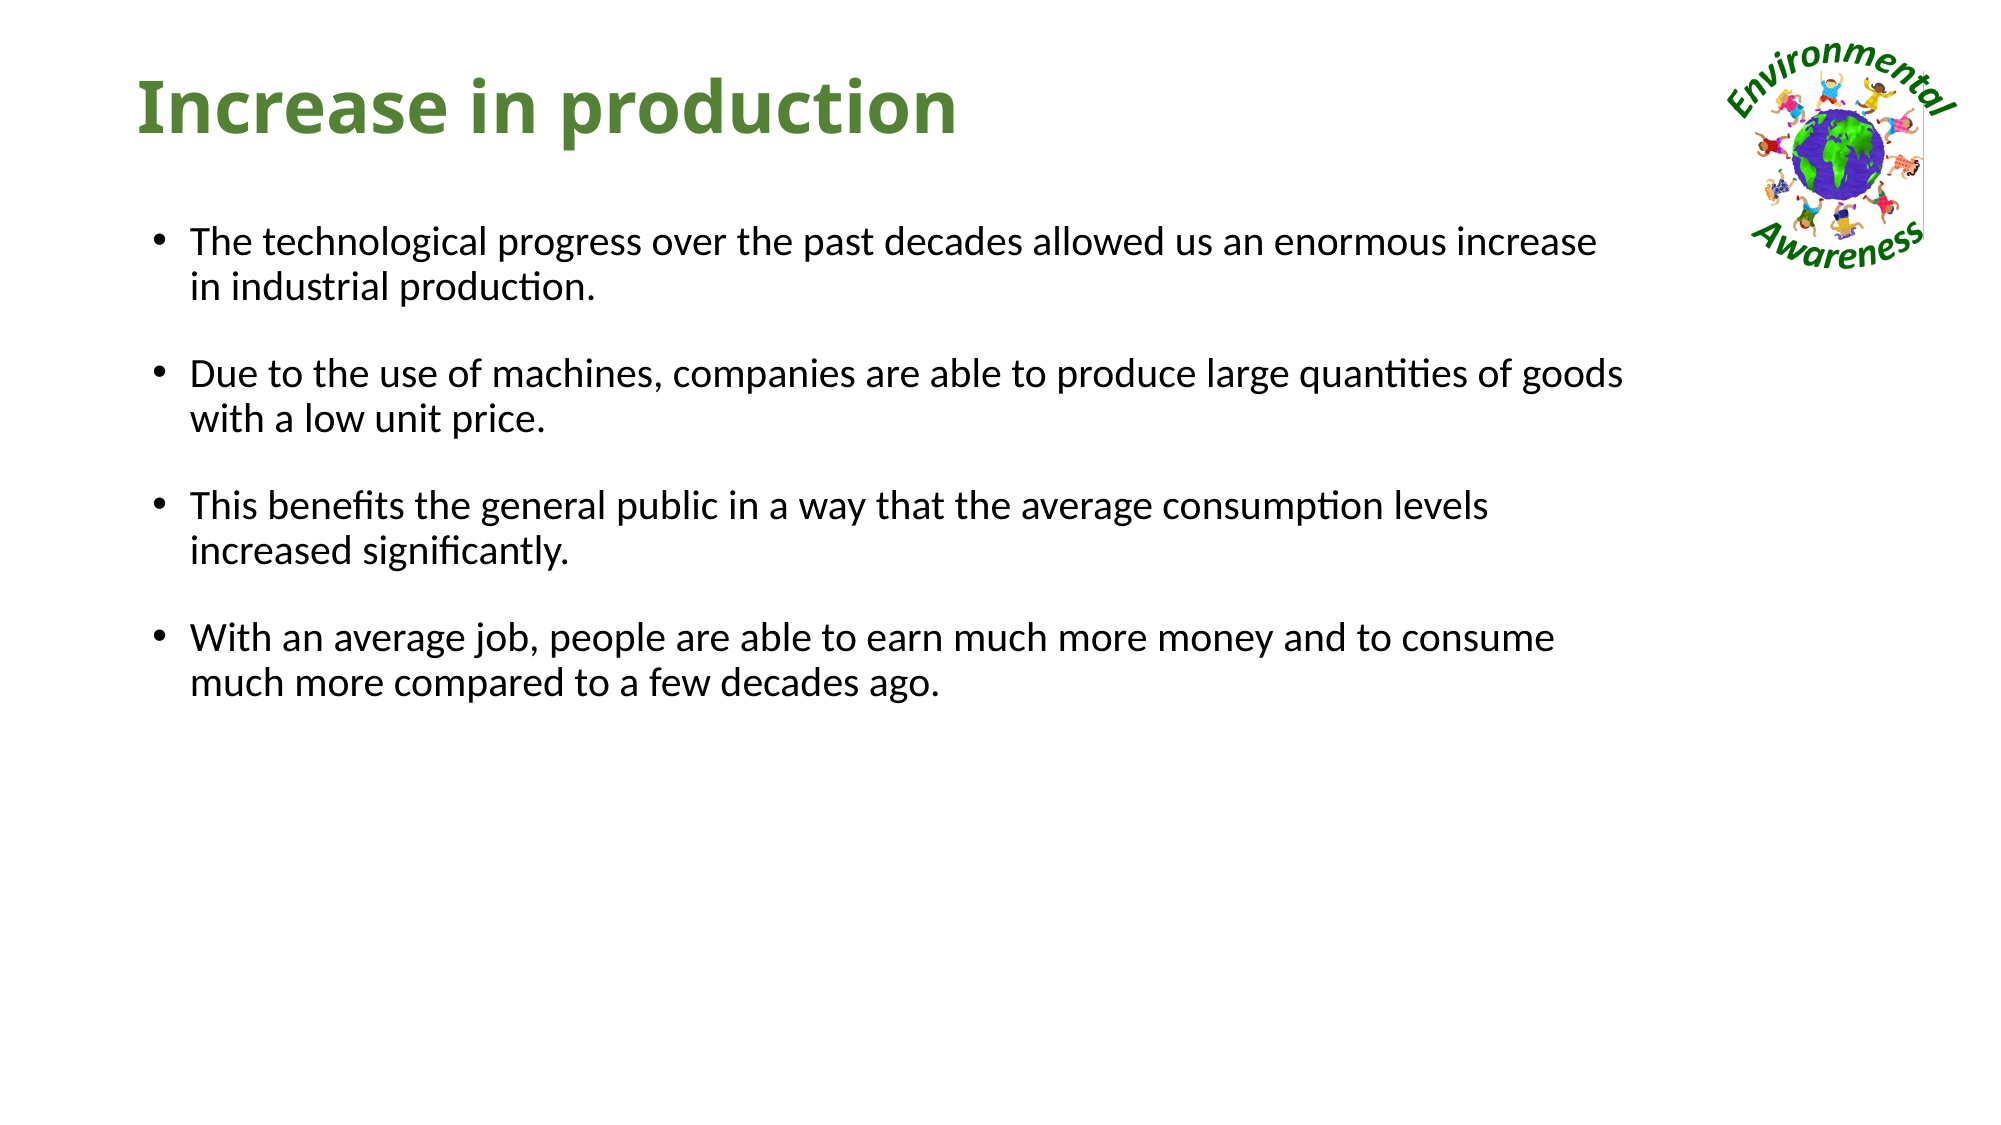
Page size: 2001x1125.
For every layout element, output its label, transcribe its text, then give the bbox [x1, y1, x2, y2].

title Increase in production [122, 59, 1650, 160]
picture [1716, 35, 1962, 278]
list The technological progress over the past decades allowed us an enormous increase in industrial production. Due to the use of machines, companies are able to produce large quantities of goods with a low unit price. This benefits the general public in a way that the average consumption levels increased significantly. With an average job, people are able to earn much more money and to consume much more compared to a few decades ago. [137, 212, 1650, 1021]
